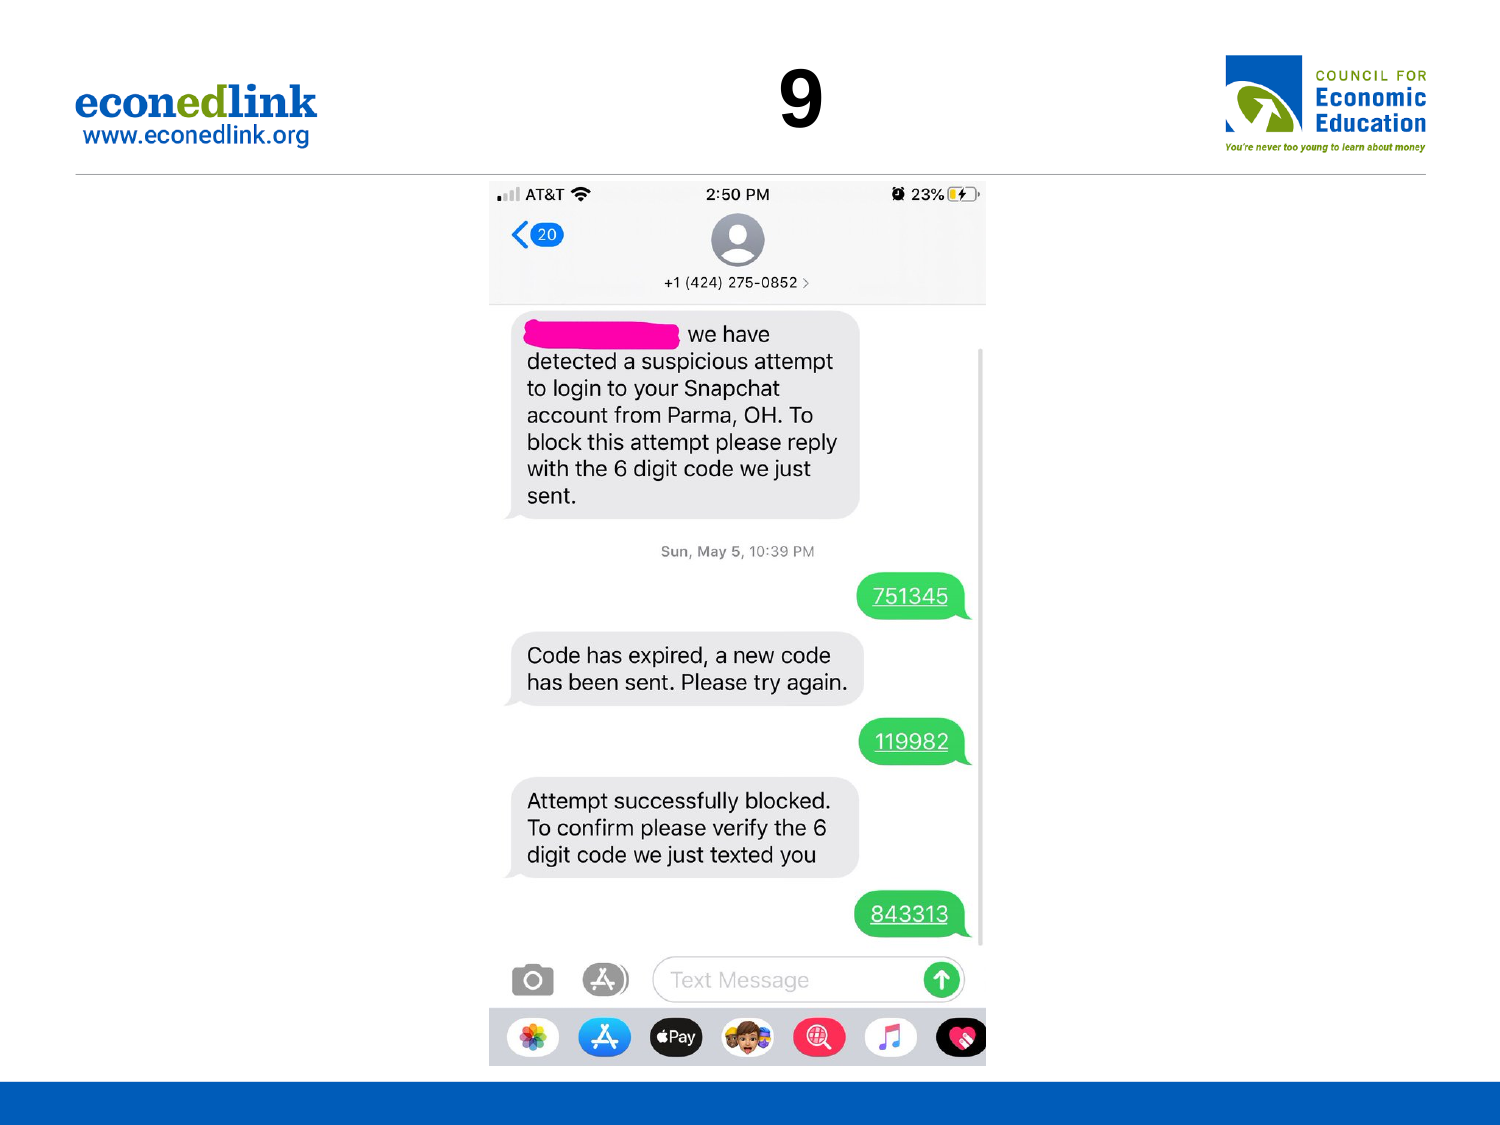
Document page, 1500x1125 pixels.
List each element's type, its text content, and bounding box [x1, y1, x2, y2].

text_box 9 [688, 28, 893, 159]
picture [0, 0, 1500, 1125]
